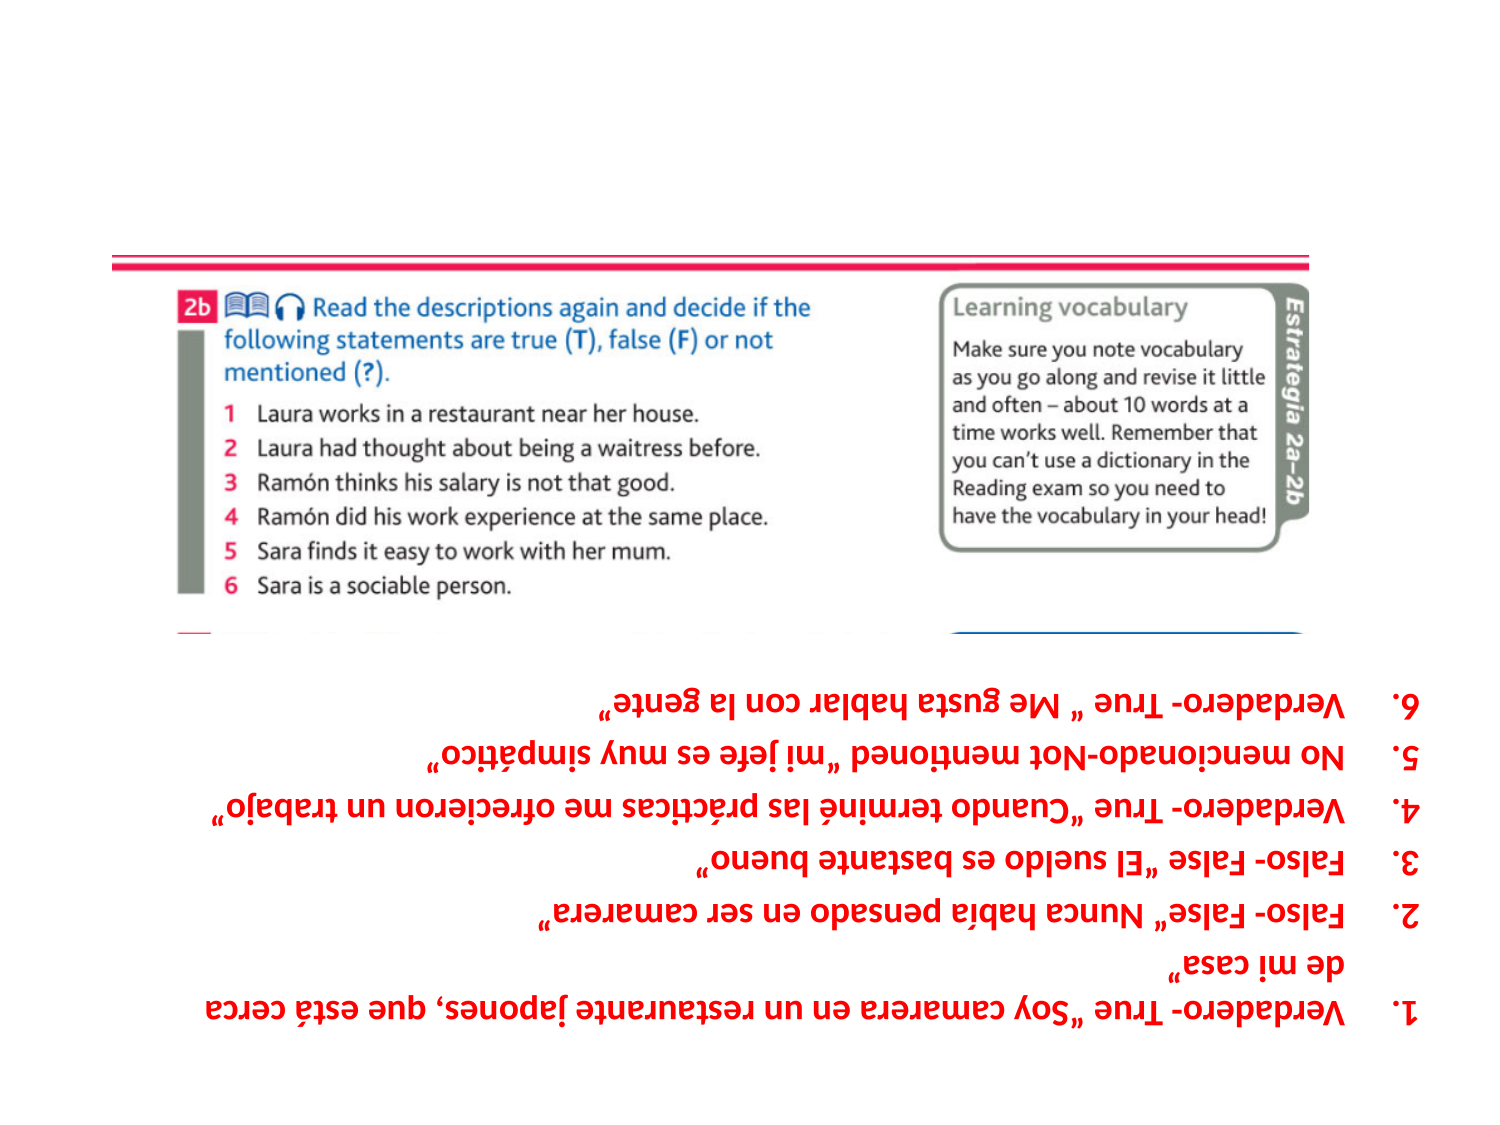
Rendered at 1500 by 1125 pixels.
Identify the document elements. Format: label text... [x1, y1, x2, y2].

text_box Verdadero- True “Soy camarera en un restaurante japones, que está cerca de mi casa” Falso- False“ Nunca había pensado en ser camarera” Falso- False “El sueldo es bastante bueno” Verdadero- True “Cuando terminé las prácticas me ofrecieron un trabajo” No mencionado-Not mentioned “mi jefe es muy simpático” Verdadero- True “ Me gusta hablar con la gente” [171, 822, 1436, 1047]
picture [111, 255, 1310, 634]
